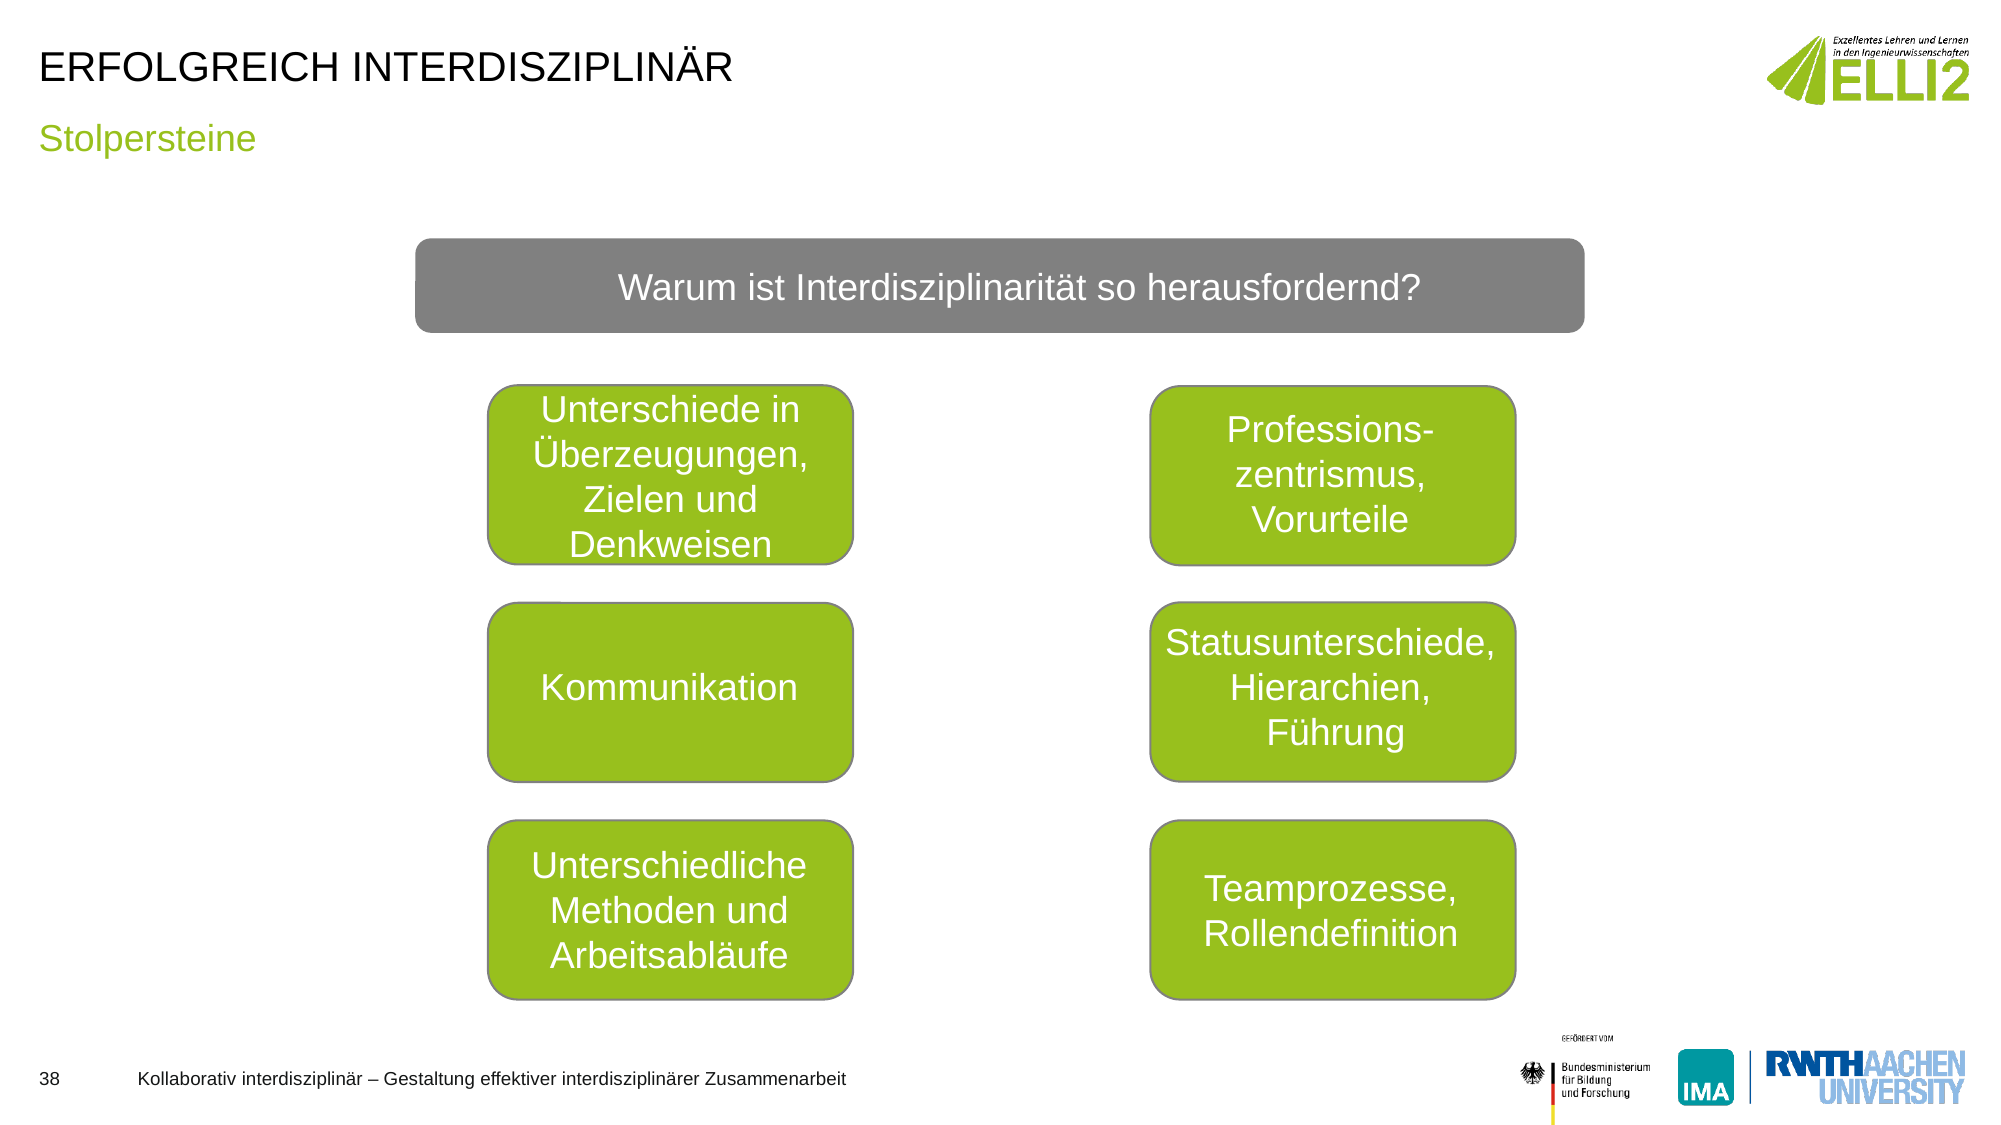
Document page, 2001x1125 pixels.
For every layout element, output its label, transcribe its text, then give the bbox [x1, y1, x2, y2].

picture [1767, 36, 1969, 101]
list Stolpersteine [23, 101, 1977, 161]
text_box Warum ist Interdisziplinarität so herausfordernd? [603, 255, 1437, 315]
title Erfolgreich interdisziplinär [23, 32, 1430, 92]
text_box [169, 385, 1831, 1000]
picture [1668, 1024, 1981, 1125]
text_box [414, 237, 1586, 334]
